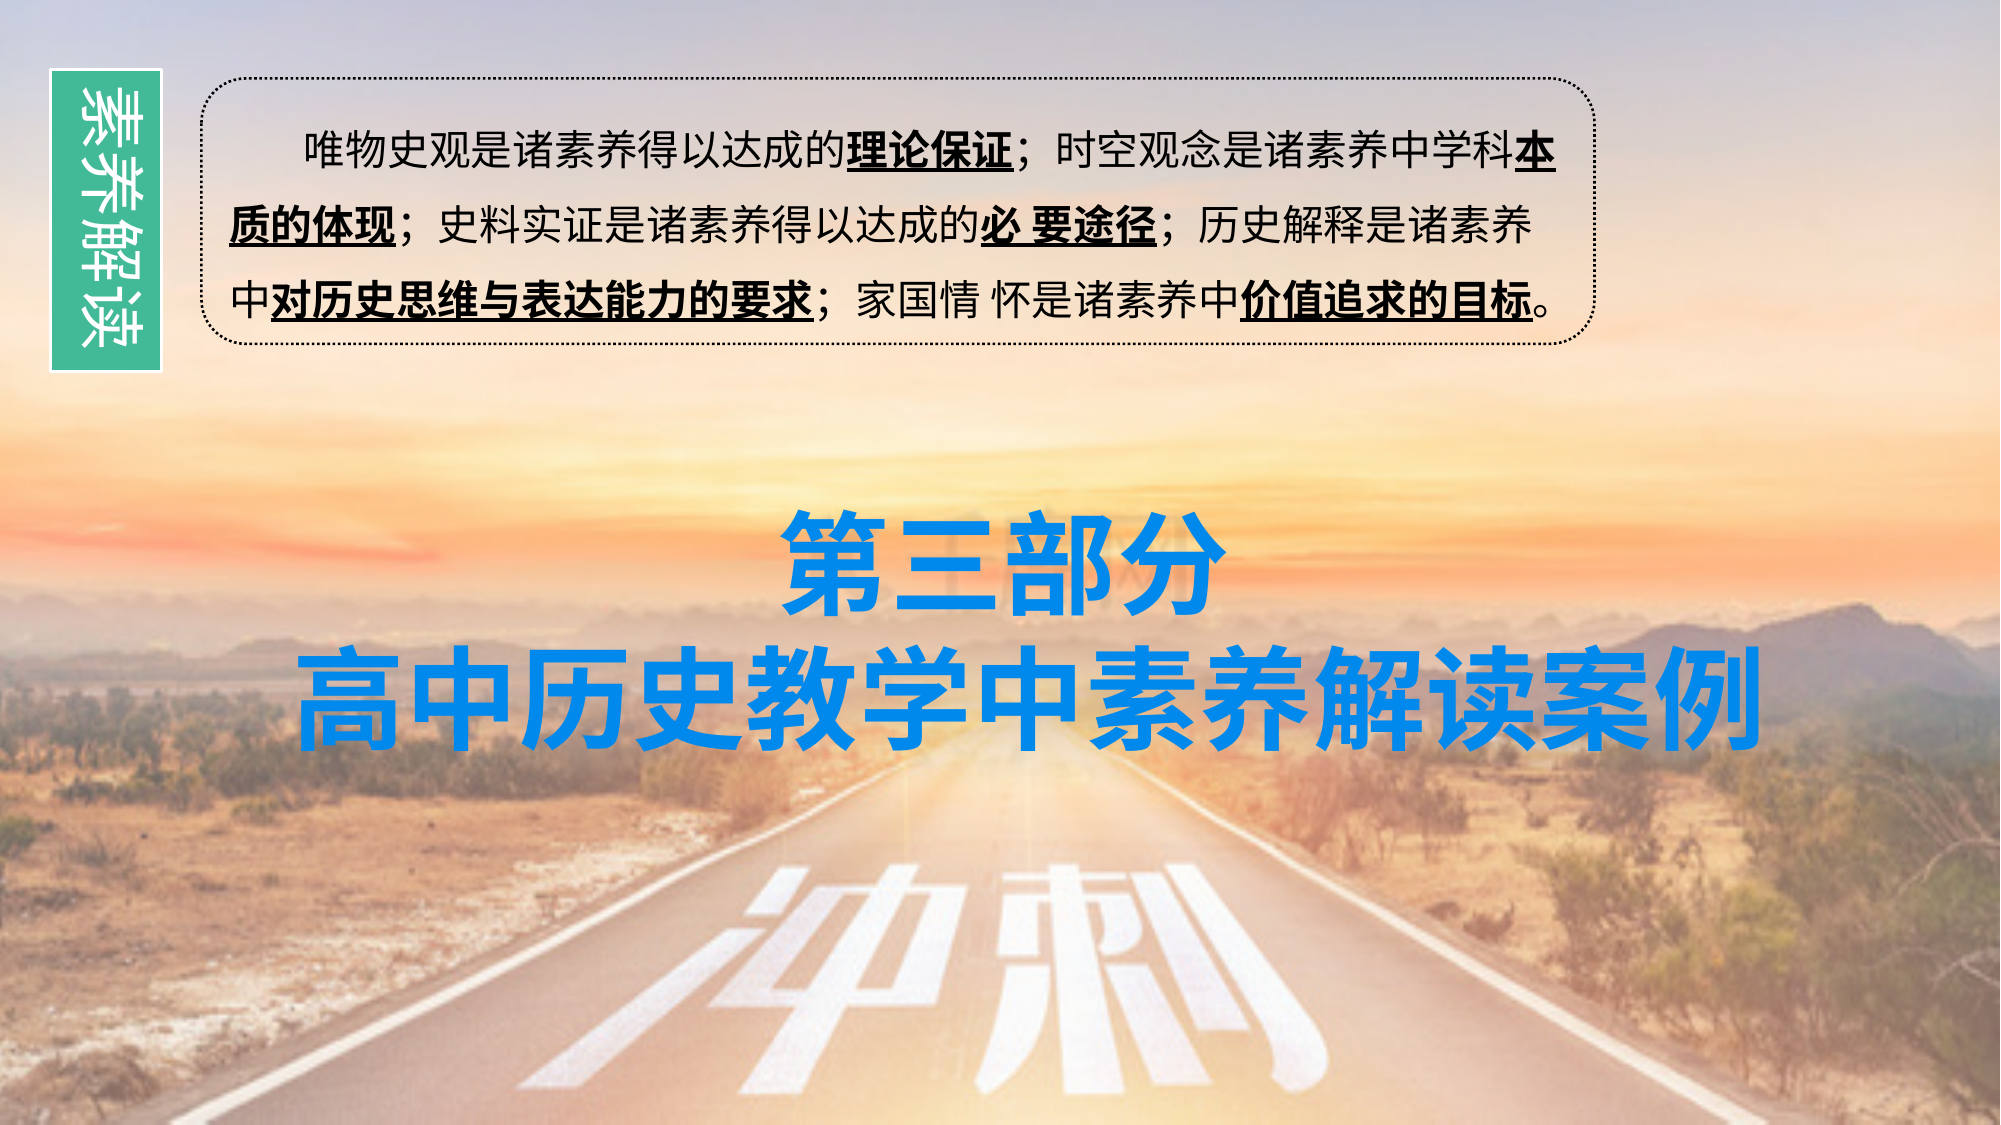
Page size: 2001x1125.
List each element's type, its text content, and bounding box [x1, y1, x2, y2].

text_box 唯物史观是诸素养得以达成的理论保证；时空观念是诸素养中学科本质的体现；史料实证是诸素养得以达成的必 要途径；历史解释是诸素养中对历史思维与表达能力的要求；家国情 怀是诸素养中价值追求的目标。 [200, 77, 1596, 346]
text_box 第三部分 高中历史教学中素养解读案例 [277, 486, 1783, 772]
text_box 素养解读 [49, 68, 163, 373]
